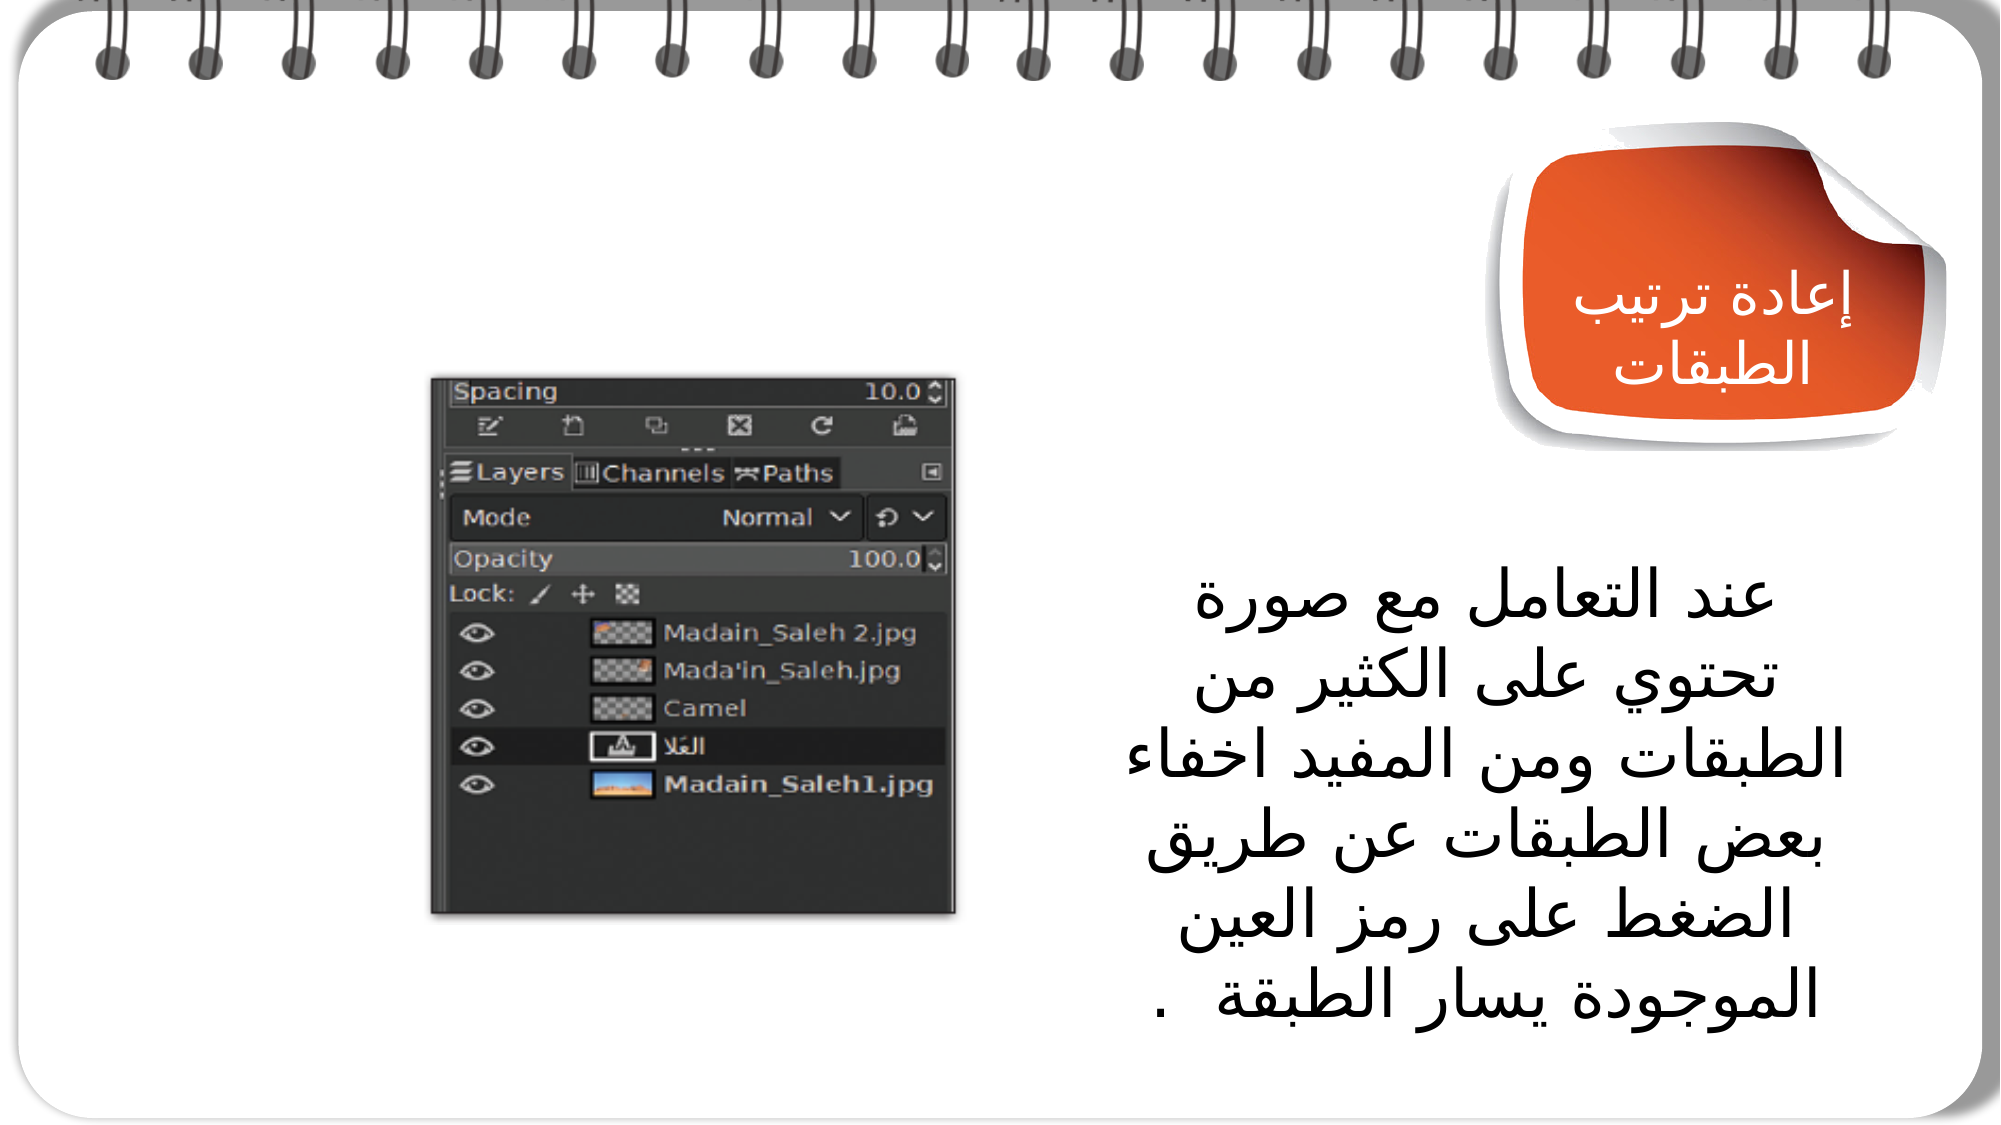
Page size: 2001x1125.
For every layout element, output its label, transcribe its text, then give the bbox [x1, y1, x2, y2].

text_box [17, 10, 1984, 1120]
picture [1000, 0, 1947, 457]
text_box عند التعامل مع صورة تحتوي على الكثير من الطبقات ومن المفيد اخفاء بعض الطبقات عن طريق الضغط على رمز العين الموجودة يسار الطبقة . [1084, 543, 1889, 1039]
picture [79, 0, 969, 925]
